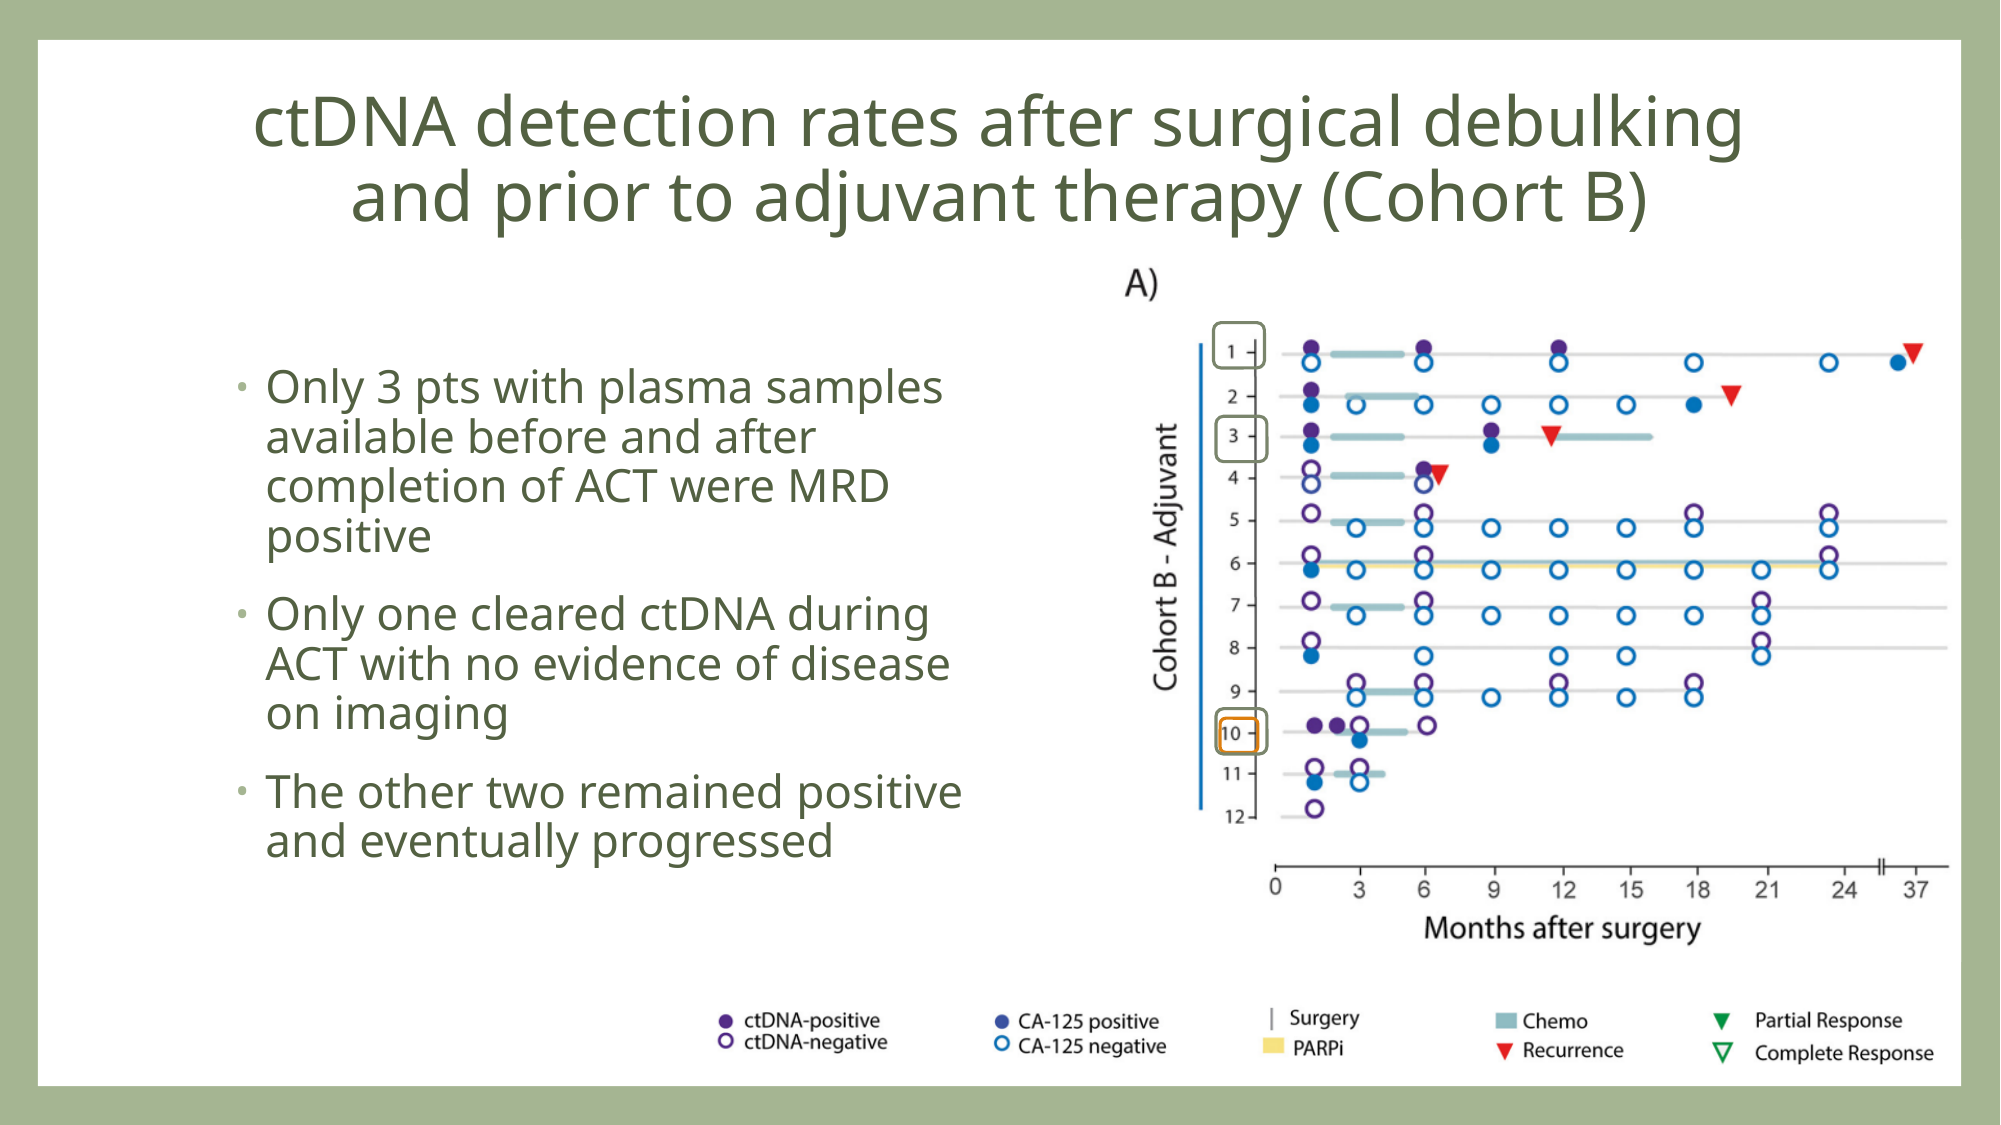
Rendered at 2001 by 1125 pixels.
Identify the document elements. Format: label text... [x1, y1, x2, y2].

picture [602, 986, 1939, 1065]
picture [1096, 238, 1962, 962]
list Only 3 pts with plasma samples available before and after completion of ACT were MRD positive Only one cleared ctDNA during ACT with no evidence of disease on imaging The other two remained positive and eventually progressed [213, 272, 994, 936]
title ctDNA detection rates after surgical debulking and prior to adjuvant therapy (Cohort B) [189, 50, 1810, 273]
